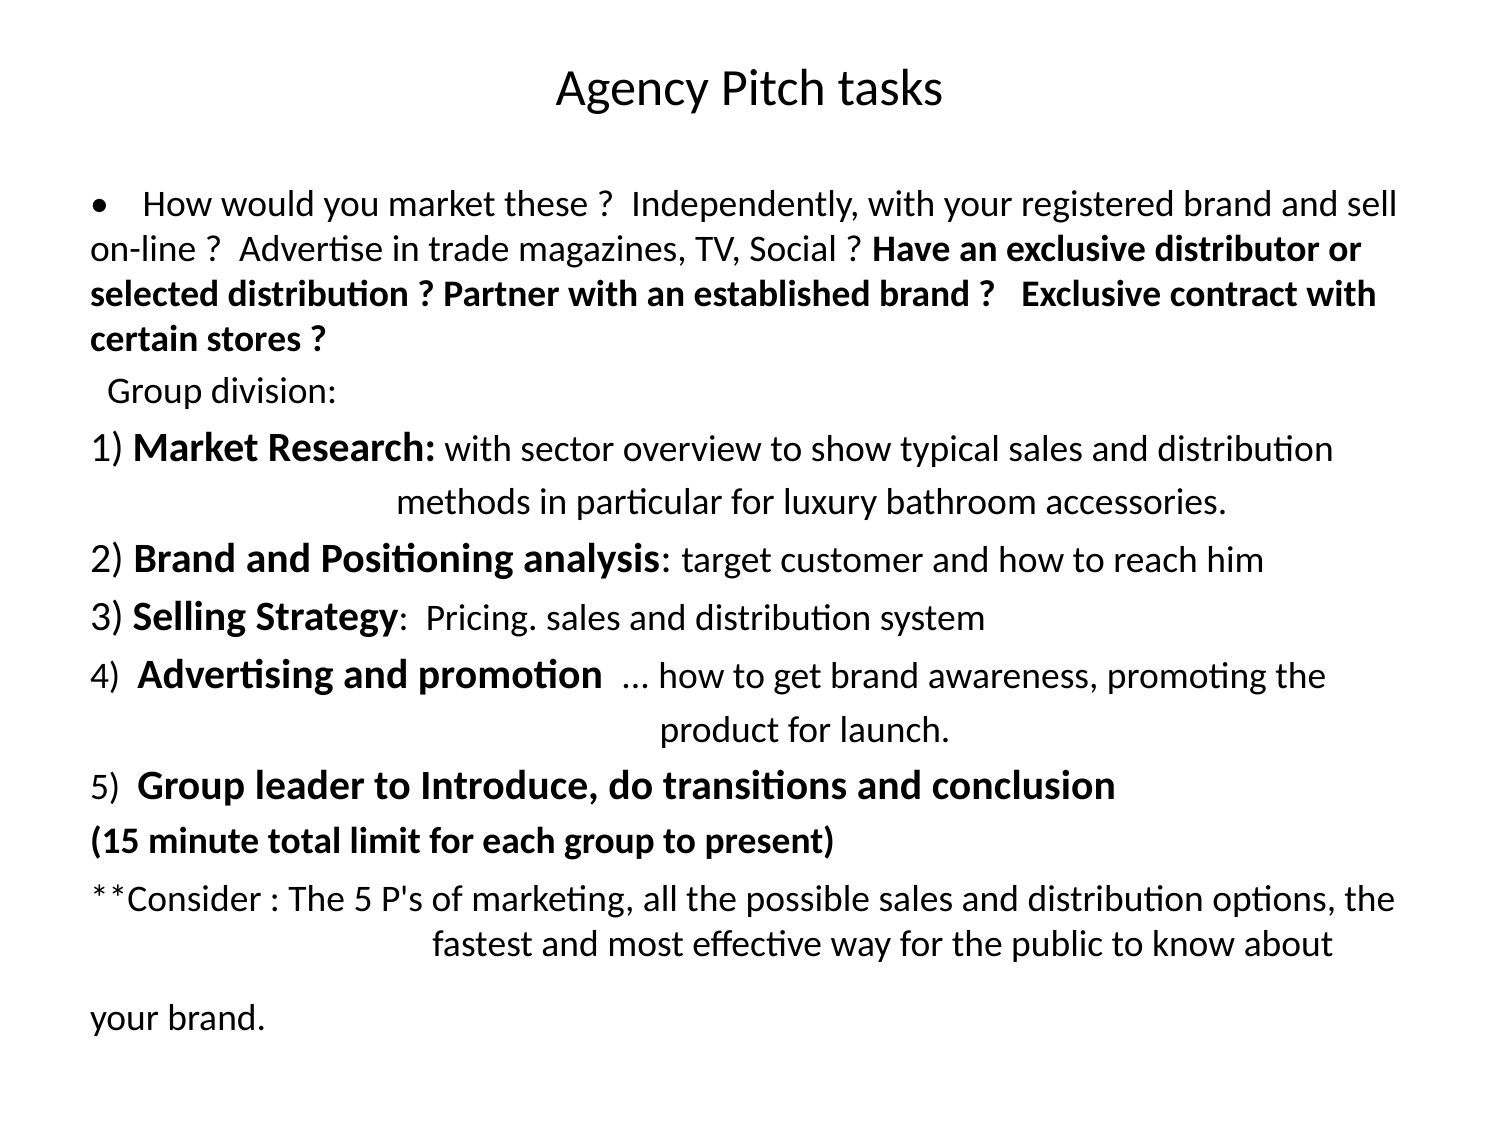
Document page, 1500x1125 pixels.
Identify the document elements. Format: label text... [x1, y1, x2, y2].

title Agency Pitch tasks [75, 45, 1425, 171]
list • How would you market these ? Independently, with your registered brand and sell on-line ? Advertise in trade magazines, TV, Social ? Have an exclusive distributor or selected distribution ? Partner with an established brand ? Exclusive contract with certain stores ? Group division: 1) Market Research: with sector overview to show typical sales and distribution methods in particular for luxury bathroom accessories. 2) Brand and Positioning analysis: target customer and how to reach him 3) Selling Strategy: Pricing. sales and distribution system 4) Advertising and promotion ... how to get brand awareness, promoting the product for launch. 5) Group leader to Introduce, do transitions and conclusion (15 minute total limit for each group to present) **Consider : The 5 P's of marketing, all the possible sales and distribution options, the fastest and most effective way for the public to know about your brand. [75, 171, 1425, 1028]
